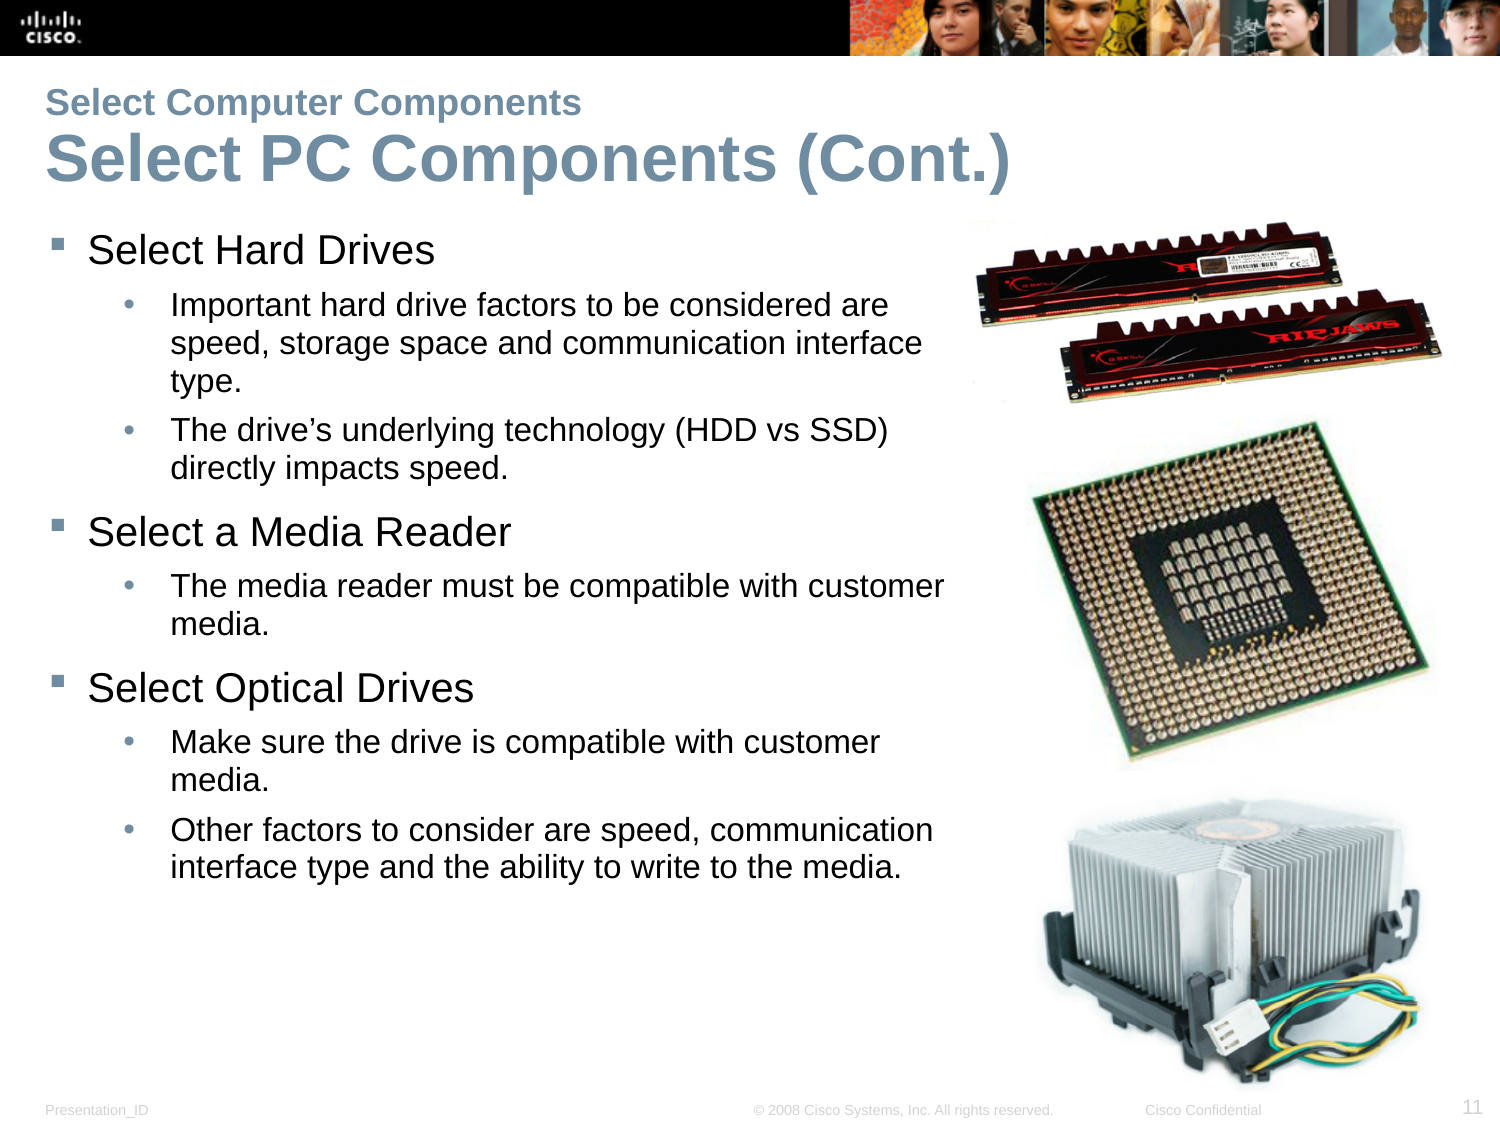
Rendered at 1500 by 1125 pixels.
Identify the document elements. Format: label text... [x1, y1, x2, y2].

title Select Computer Components Select PC Components (Cont.) [31, 64, 1471, 203]
picture [969, 219, 1447, 408]
picture [0, 0, 1500, 56]
list Select Hard Drives Important hard drive factors to be considered are speed, storage space and communication interface type. The drive’s underlying technology (HDD vs SSD) directly impacts speed. Select a Media Reader The media reader must be compatible with customer media. Select Optical Drives Make sure the drive is compatible with customer media. Other factors to consider are speed, communication interface type and the ability to write to the media. [34, 220, 970, 1006]
picture [1025, 413, 1439, 771]
picture [1025, 777, 1447, 1092]
